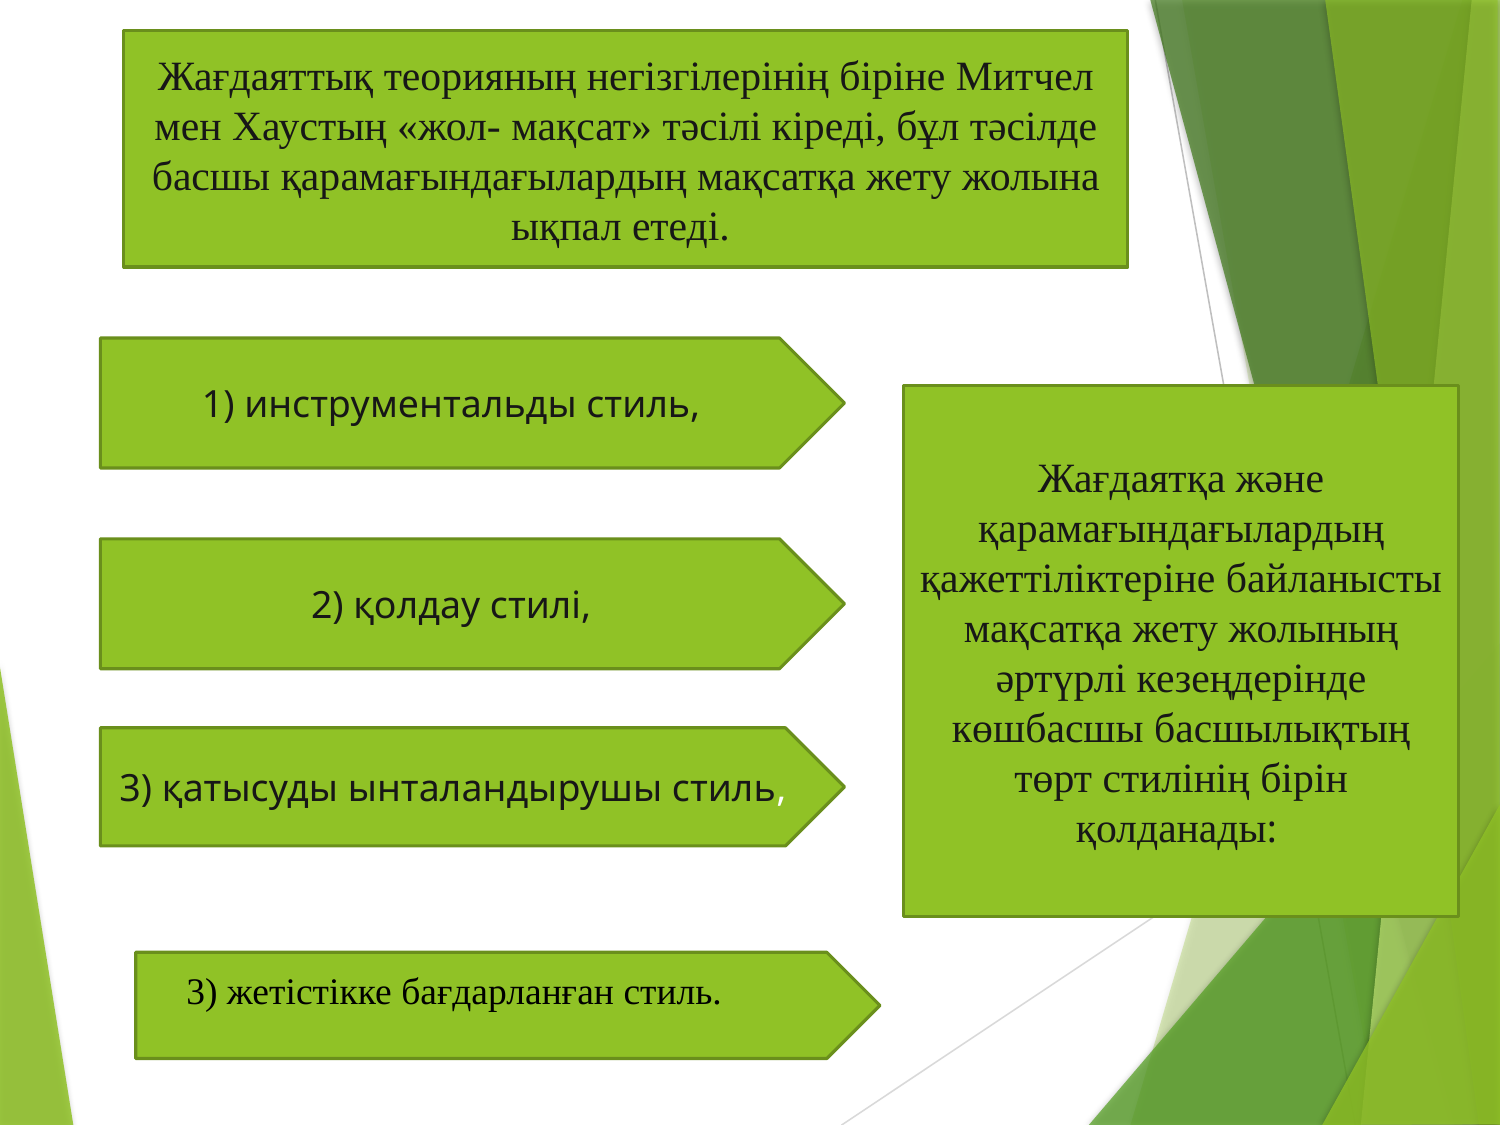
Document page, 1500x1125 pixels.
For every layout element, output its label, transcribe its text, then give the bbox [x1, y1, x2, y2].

text_box 3) қатысуды ынталандырушы стиль, [98, 726, 846, 848]
text_box Жағдаятқа және қарамағындағылардың қажеттіліктеріне байланысты мақсатқа жету жолының әртүрлі кезеңдерінде көшбасшы басшылықтың төрт стилінің бірін қолданады: [902, 384, 1460, 918]
text_box [134, 950, 882, 1061]
text_box 2) қолдау стилі, [98, 537, 846, 671]
text_box Жағдаяттық теорияның негізгілерінің біріне Митчел мен Хаустың «жол- мақсат» тәсілі кіреді, бұл тәсілде басшы қарамағындағылардың мақсатқа жету жолына ықпал етеді. [122, 29, 1129, 269]
text_box 3) жетістікке бағдарланған стиль. [171, 959, 774, 1020]
text_box 1) инструментальды стиль, [98, 336, 846, 470]
